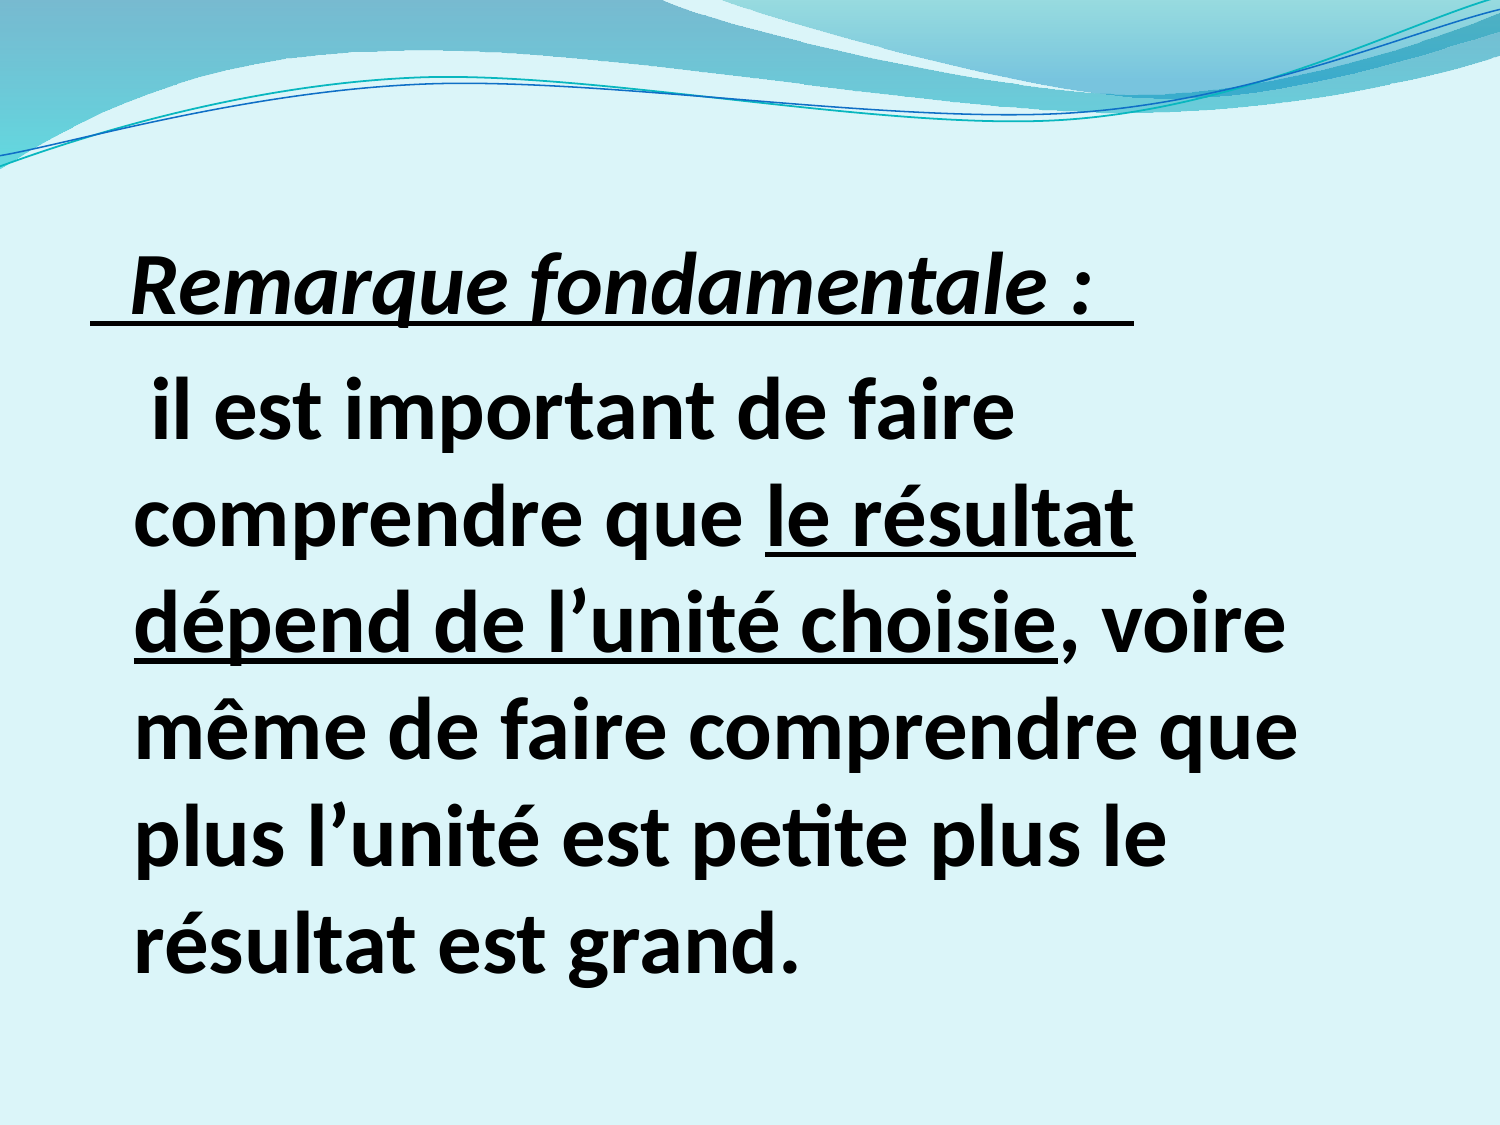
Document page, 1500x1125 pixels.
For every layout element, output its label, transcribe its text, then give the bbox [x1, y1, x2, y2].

list Remarque fondamentale : il est important de faire comprendre que le résultat dépend de l’unité choisie, voire même de faire comprendre que plus l’unité est petite plus le résultat est grand. [74, 93, 1426, 1006]
